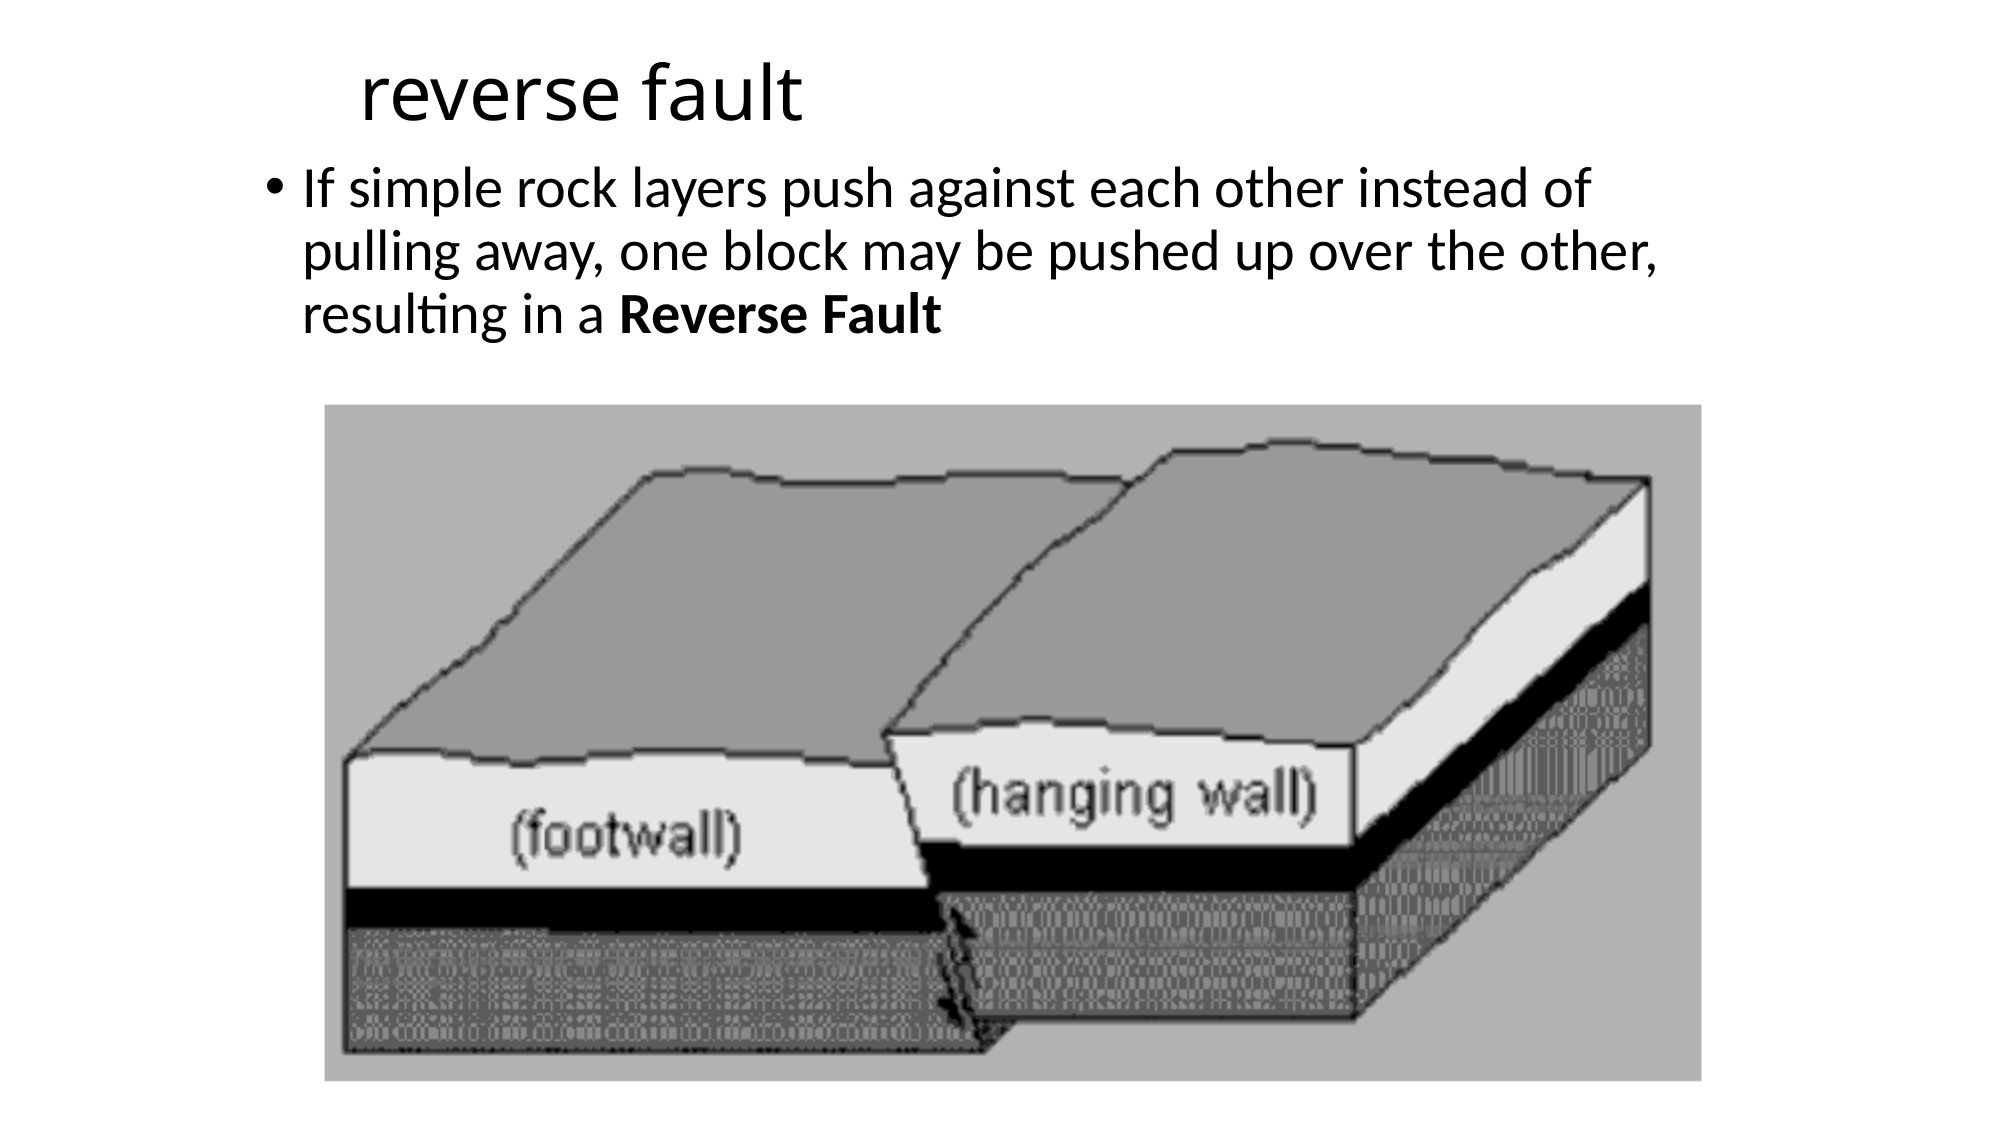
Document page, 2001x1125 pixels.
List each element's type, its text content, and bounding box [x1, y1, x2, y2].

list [249, 360, 1750, 1125]
list If simple rock layers push against each other instead of pulling away, one block may be pushed up over the other, resulting in a Reverse Fault [249, 149, 1750, 360]
title reverse fault [324, 47, 1675, 145]
